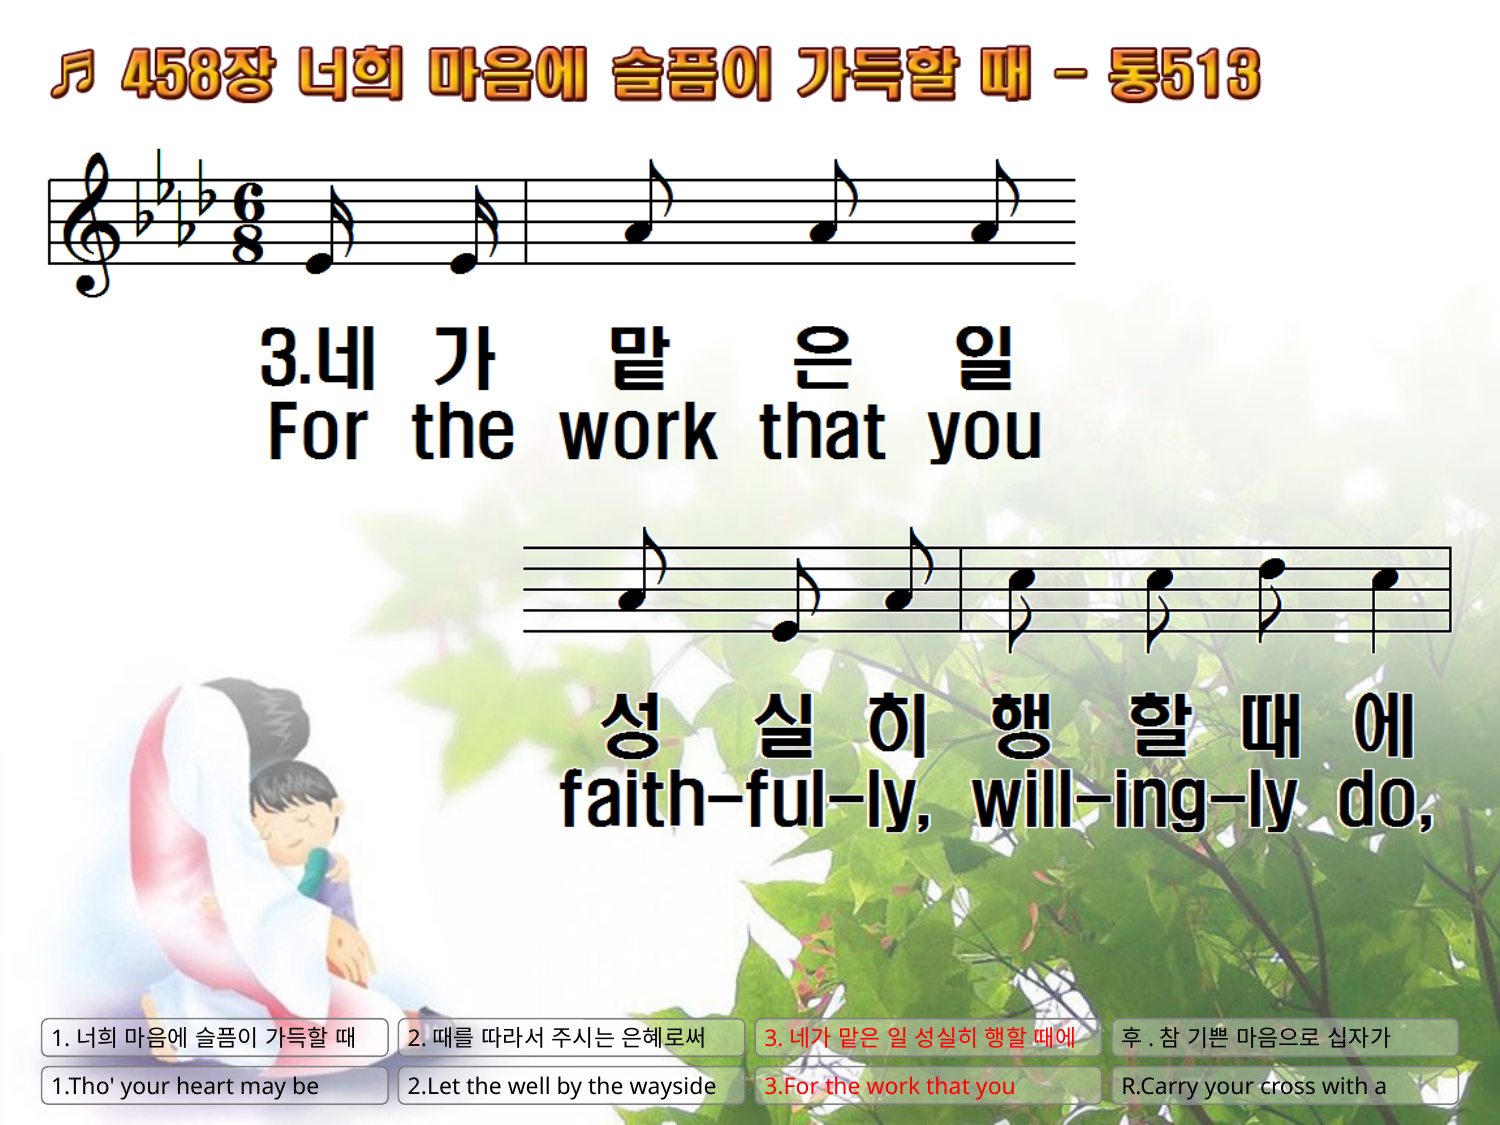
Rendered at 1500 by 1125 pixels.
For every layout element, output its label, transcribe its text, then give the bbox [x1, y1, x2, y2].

text_box R.Carry your cross with a [1111, 1066, 1459, 1105]
text_box 후.참 기쁜 마음으로 십자가 [1111, 1018, 1459, 1057]
picture [0, 0, 1500, 1125]
text_box 1.Tho' your heart may be [41, 1066, 389, 1105]
text_box 1.너희 마음에 슬픔이 가득할 때 [41, 1018, 389, 1057]
text_box 2.때를 따라서 주시는 은혜로써 [398, 1018, 745, 1057]
text_box 2.Let the well by the wayside [398, 1066, 745, 1105]
text_box 3.For the work that you [755, 1066, 1102, 1105]
text_box 3.네가 맡은 일 성실히 행할 때에 [755, 1018, 1102, 1057]
